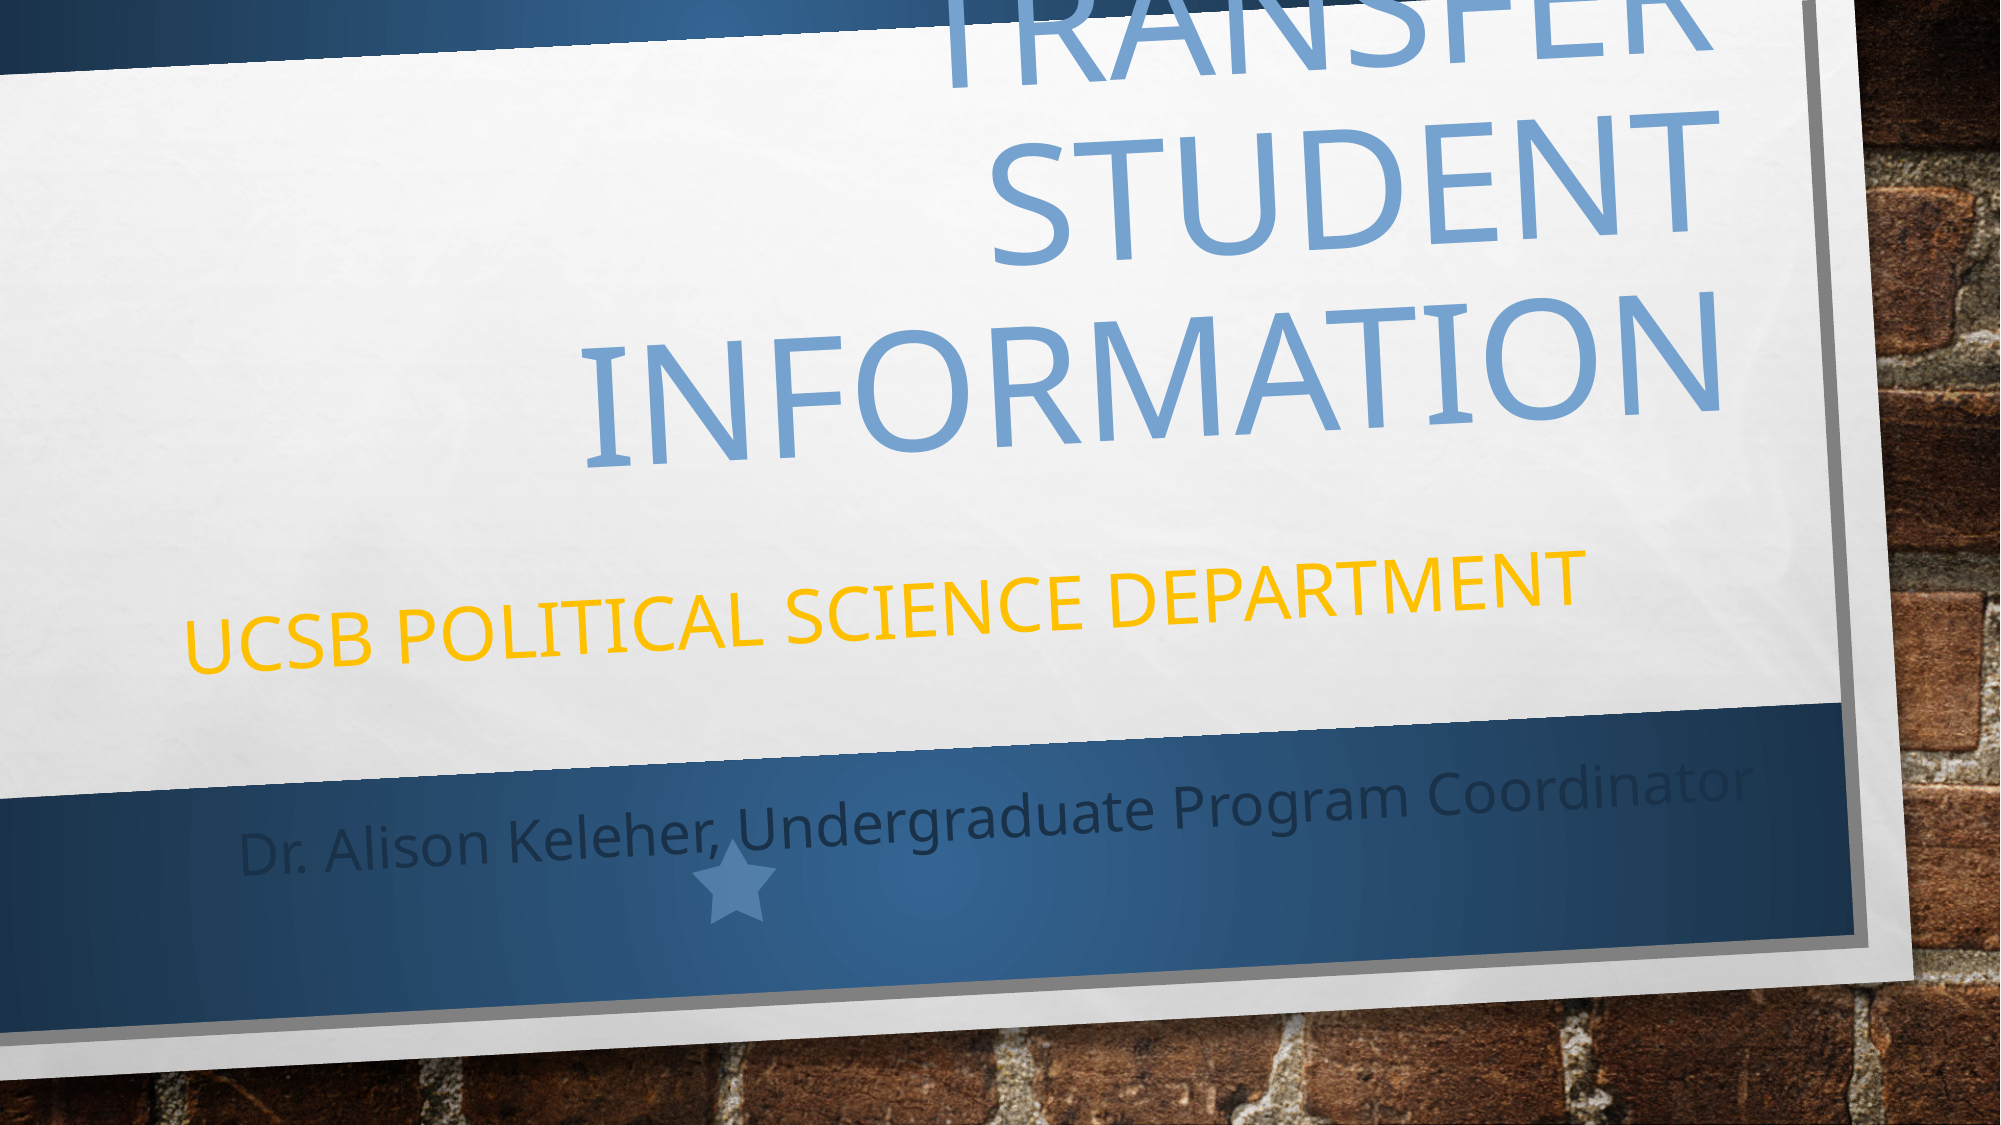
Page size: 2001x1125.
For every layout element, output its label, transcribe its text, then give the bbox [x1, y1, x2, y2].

subtitle UCSB POLITICAL SCIENCE department Dr. Alison Keleher, Undergraduate Program Coordinator [157, 492, 1769, 819]
picture [0, 0, 2000, 1125]
title Transfer Student Information [135, 67, 1754, 535]
